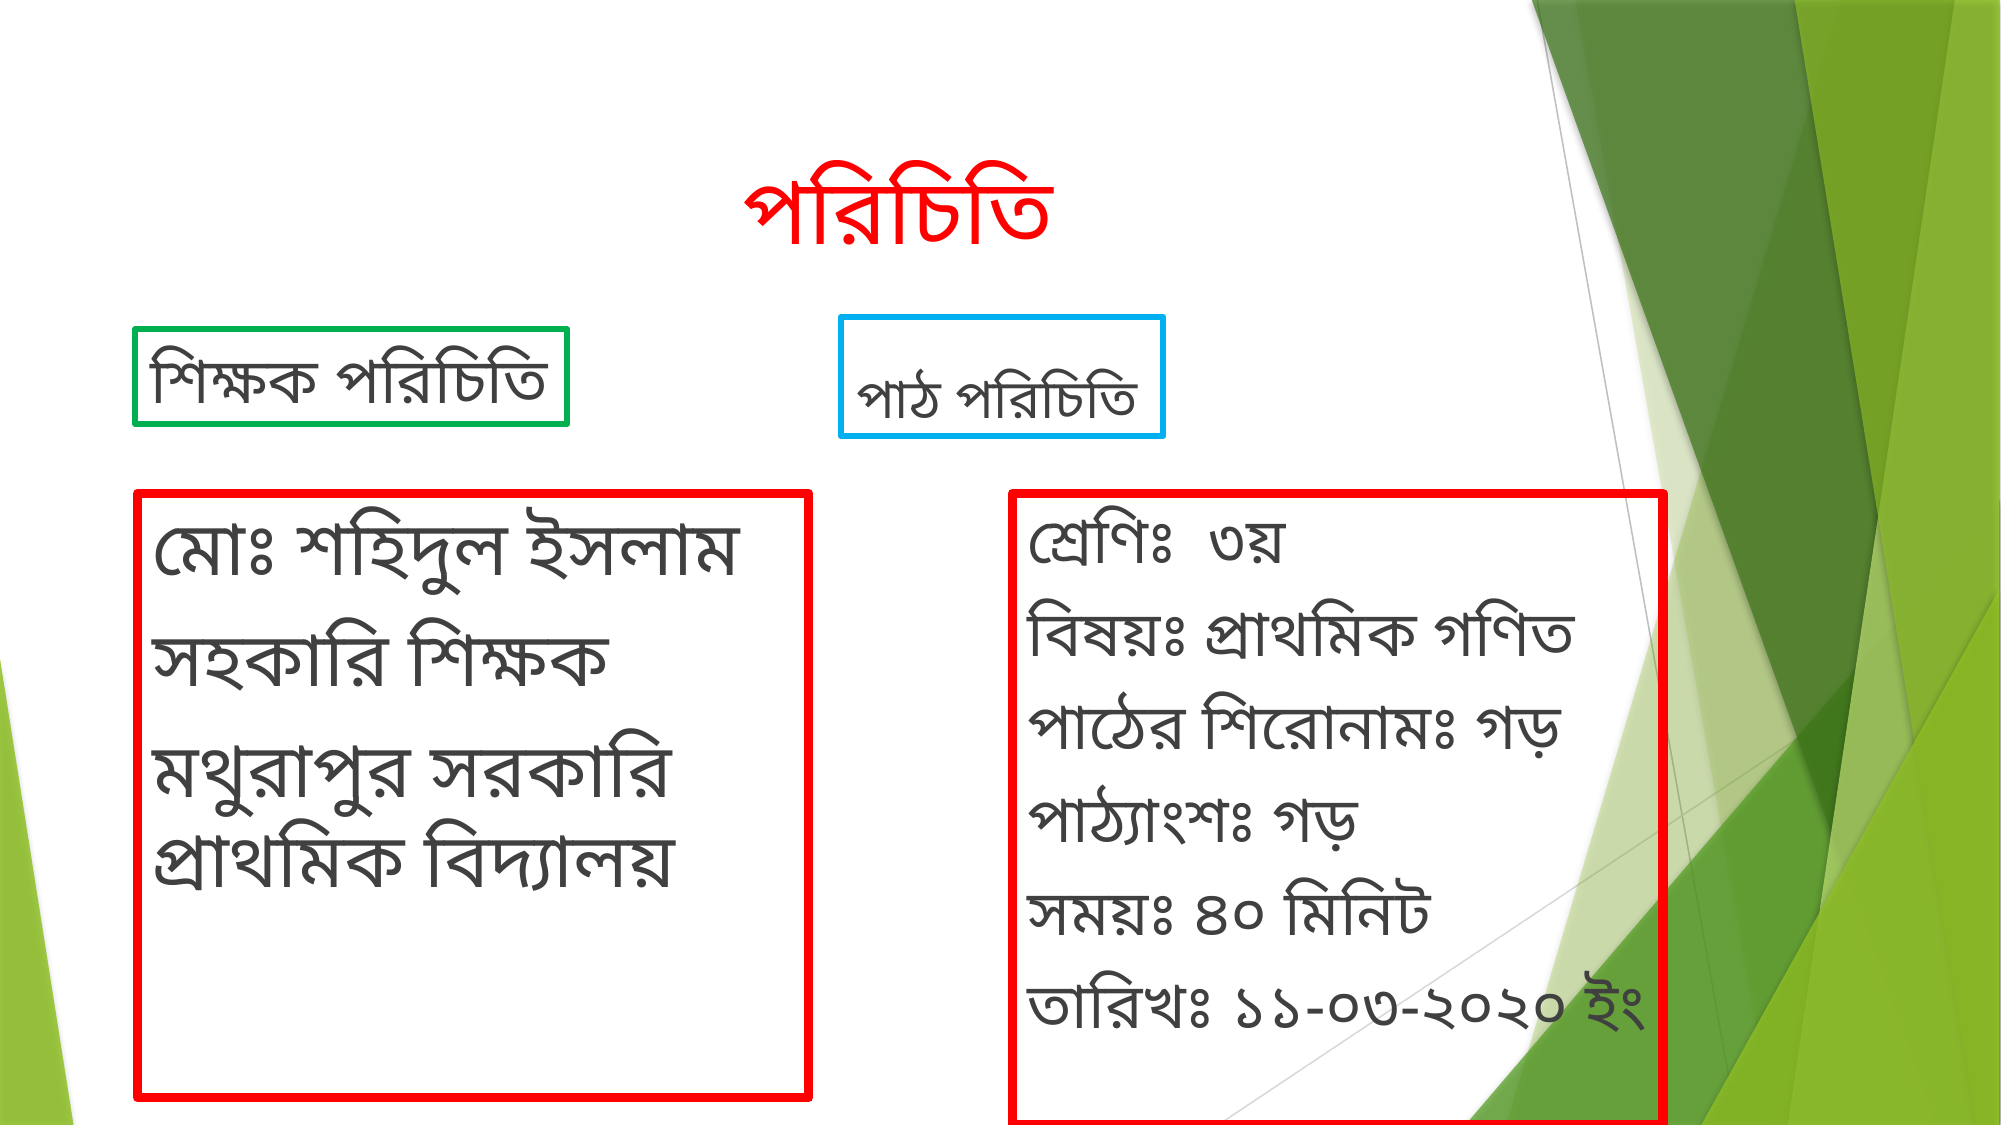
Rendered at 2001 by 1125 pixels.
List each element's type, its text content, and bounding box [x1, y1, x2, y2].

list পাঠ পরিচিতি [841, 316, 1163, 437]
list শিক্ষক পরিচিতি [135, 329, 568, 424]
list মোঃ শহিদুল ইসলাম সহকারি শিক্ষক মথুরাপুর সরকারি প্রাথমিক বিদ্যালয় [137, 493, 809, 1098]
title পরিচিতি [727, 144, 1863, 278]
list শ্রেণিঃ ৩য় বিষয়ঃ প্রাথমিক গণিত পাঠের শিরোনামঃ গড় পাঠ্যাংশঃ গড় সময়ঃ ৪০ মিনিট তারিখঃ ১১-০৩-২০২০ ইং [1012, 493, 1663, 1125]
